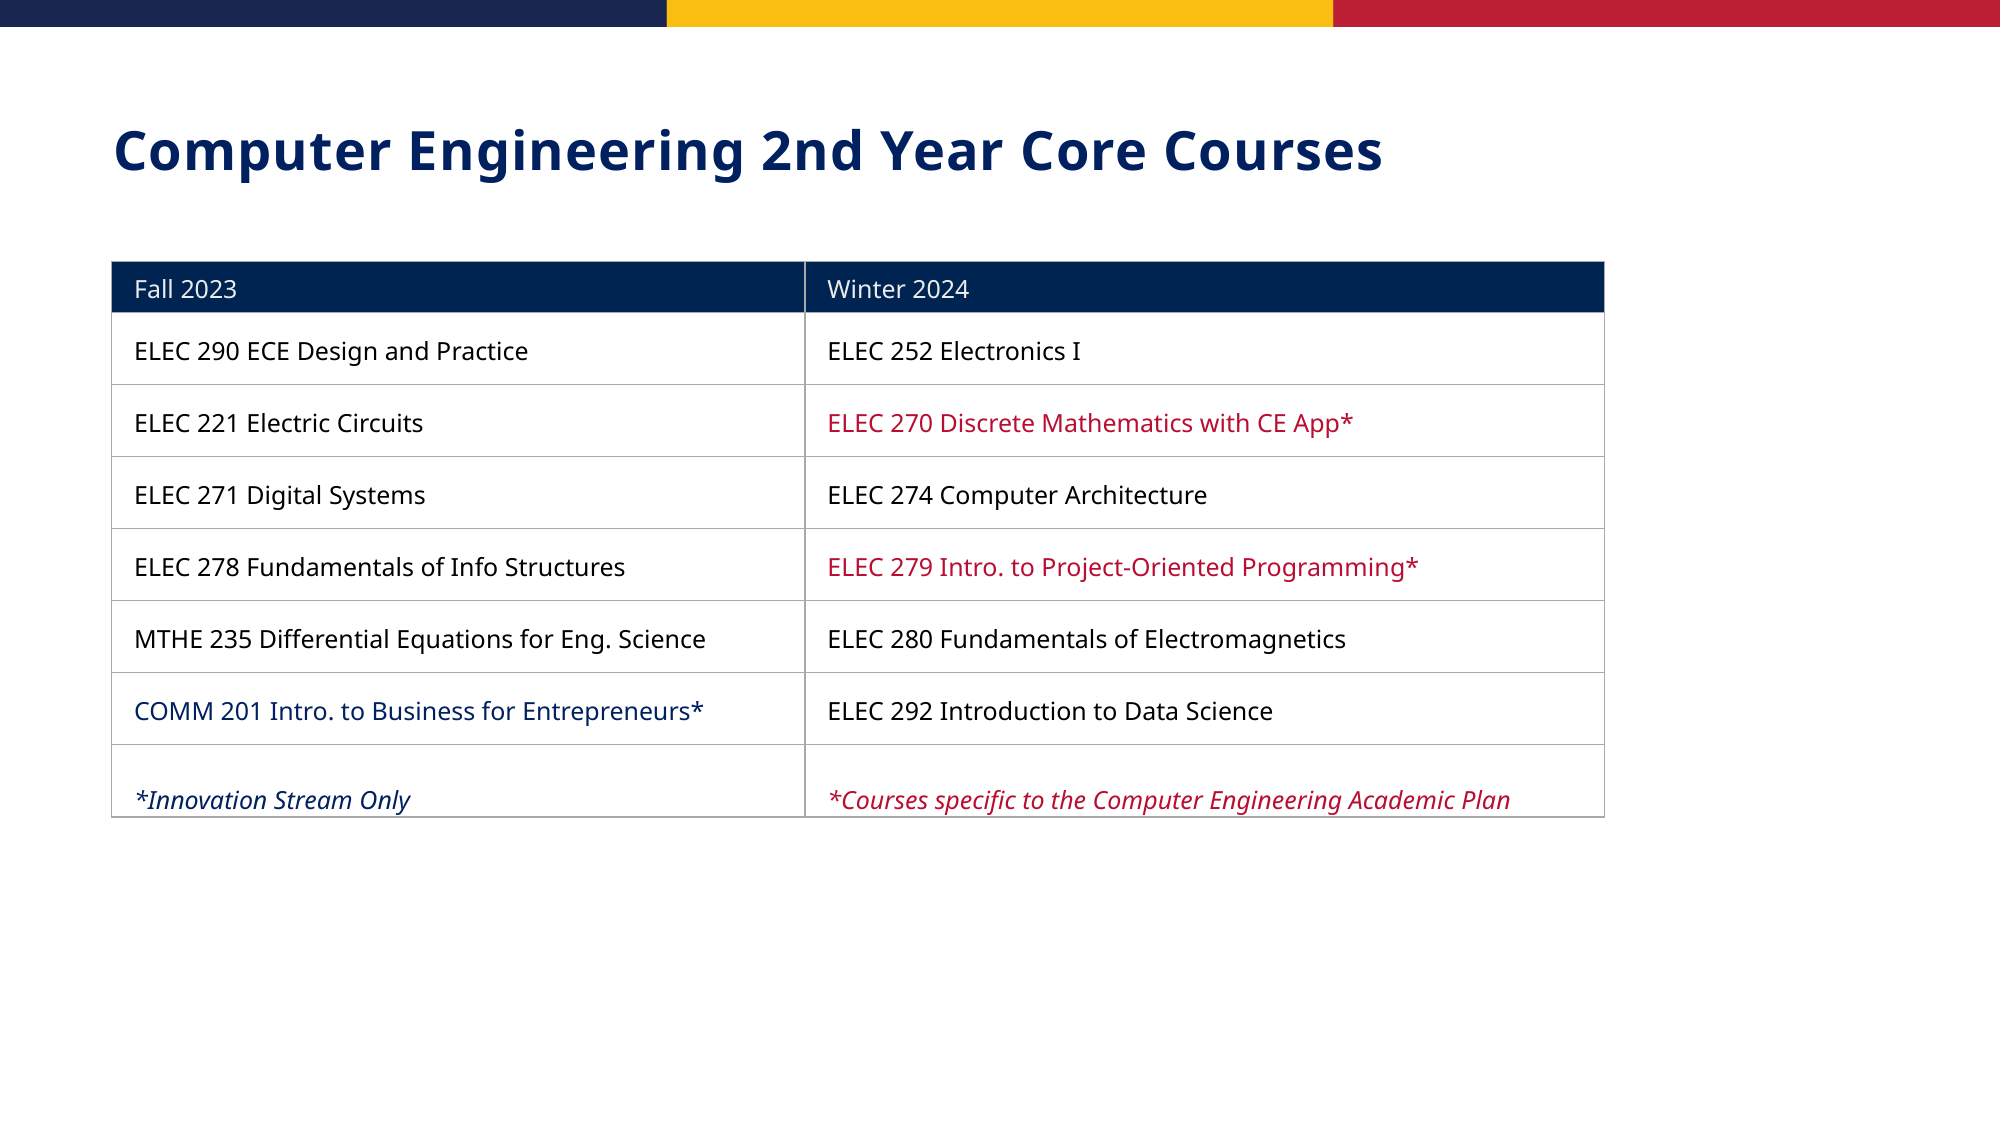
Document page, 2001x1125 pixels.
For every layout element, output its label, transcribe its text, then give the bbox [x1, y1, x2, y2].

table_cell ELEC 221 Electric Circuits [112, 385, 804, 456]
table_cell ELEC 290 ECE Design and Practice [112, 313, 804, 384]
table_header Winter 2024 [806, 262, 1604, 312]
table_cell *Innovation Stream Only [112, 745, 804, 816]
table_cell ELEC 274 Computer Architecture [806, 457, 1604, 528]
picture [0, 0, 2000, 27]
table_header Fall 2023 [112, 262, 804, 312]
table_cell ELEC 278 Fundamentals of Info Structures [112, 529, 804, 600]
table_cell COMM 201 Intro. to Business for Entrepreneurs* [112, 673, 804, 744]
table_cell MTHE 235 Differential Equations for Eng. Science [112, 601, 804, 672]
table_cell ELEC 270 Discrete Mathematics with CE App* [806, 385, 1604, 456]
table_cell ELEC 280 Fundamentals of Electromagnetics [806, 601, 1604, 672]
table_cell *Courses specific to the Computer Engineering Academic Plan [806, 745, 1604, 816]
table_cell ELEC 252 Electronics I [806, 313, 1604, 384]
title Computer Engineering 2nd Year Core Courses [98, 115, 1886, 219]
table_cell ELEC 279 Intro. to Project-Oriented Programming* [806, 529, 1604, 600]
table_cell ELEC 271 Digital Systems [112, 457, 804, 528]
table_cell ELEC 292 Introduction to Data Science [806, 673, 1604, 744]
